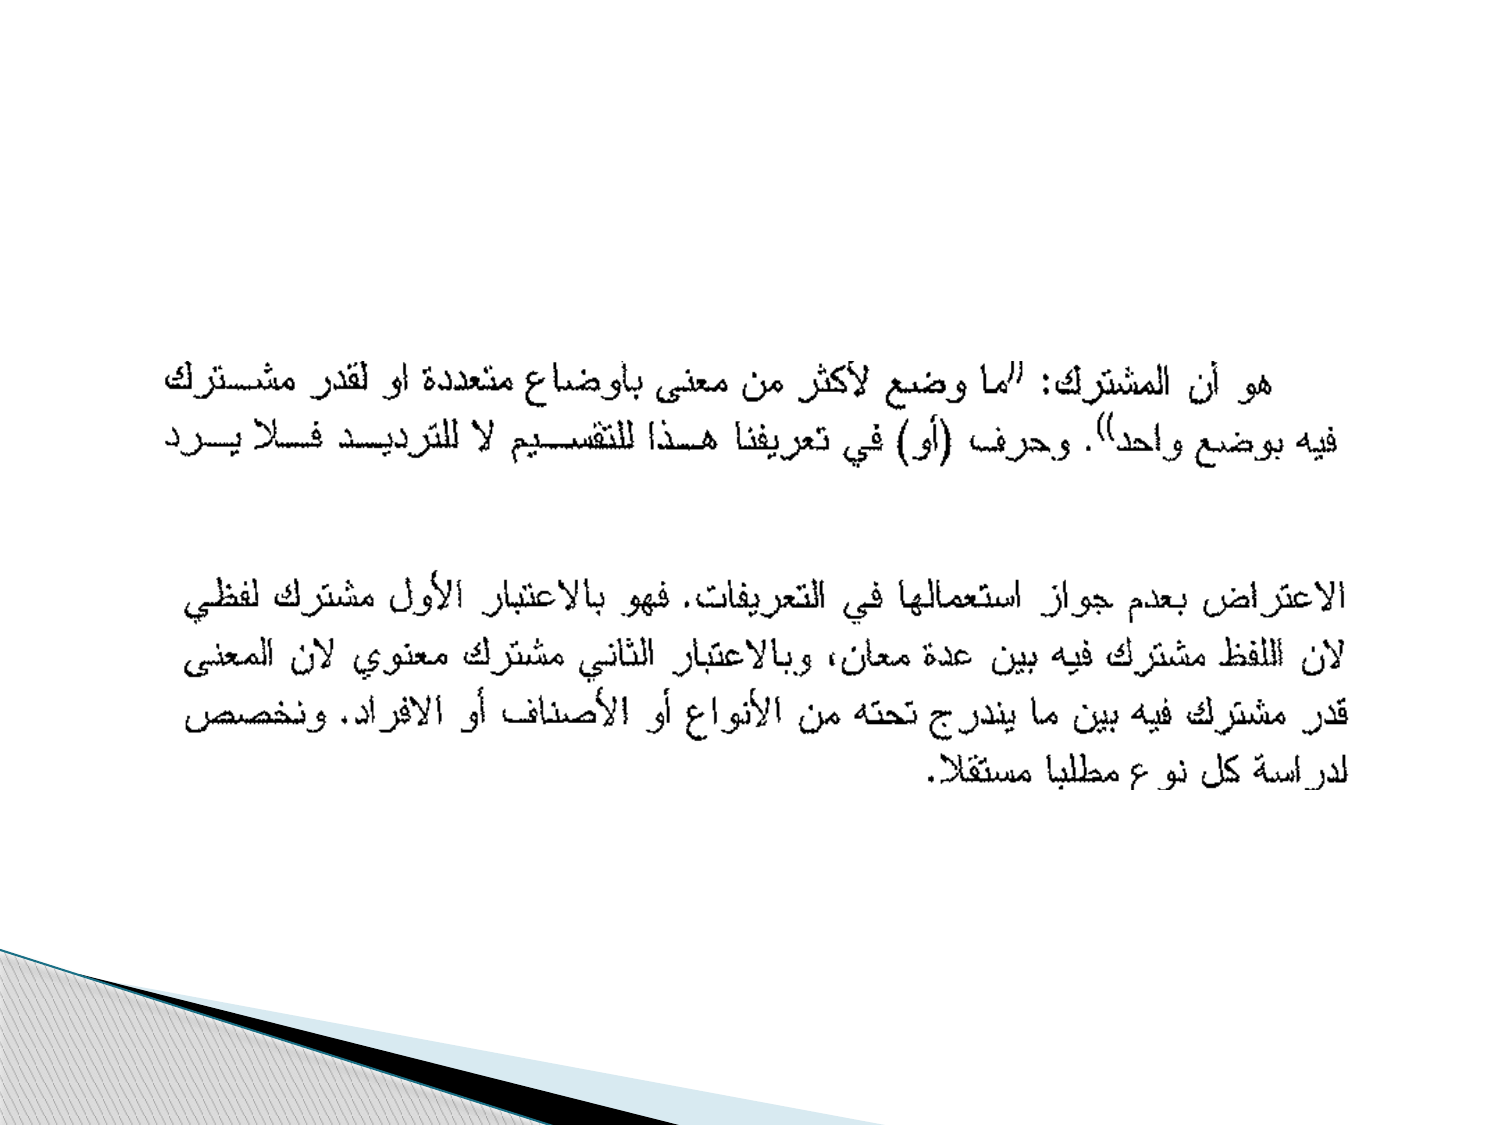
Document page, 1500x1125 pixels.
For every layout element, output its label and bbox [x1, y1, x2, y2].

picture [147, 562, 1382, 790]
list [139, 361, 1386, 488]
